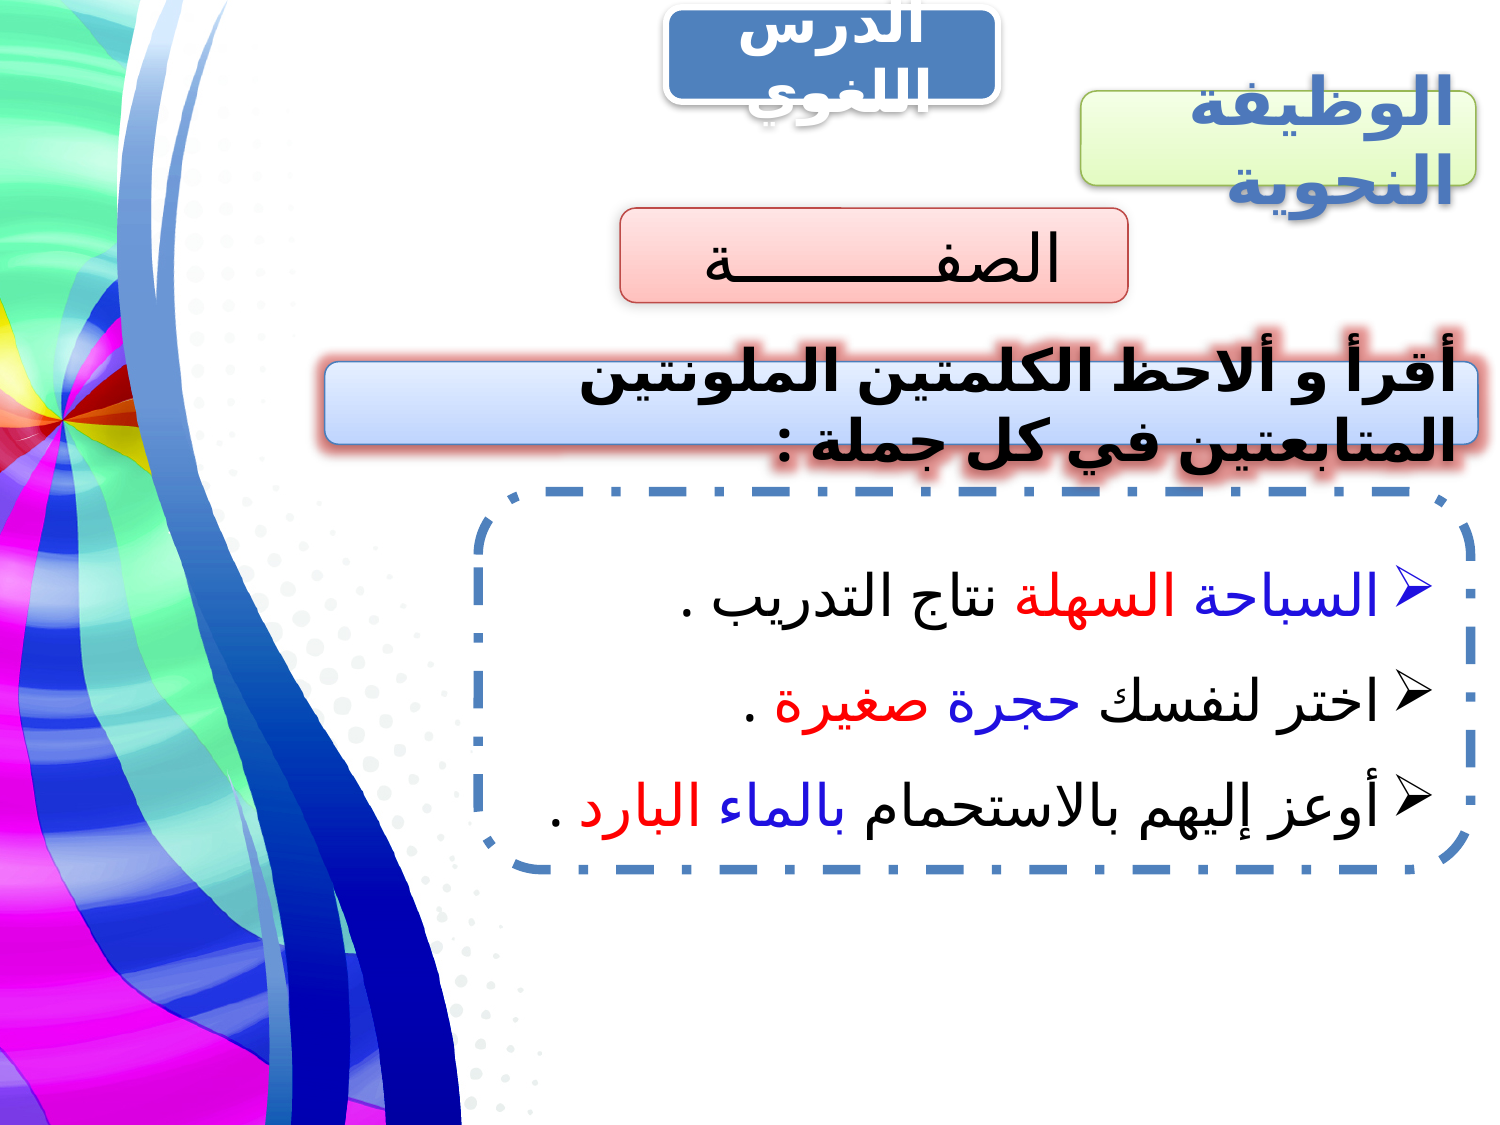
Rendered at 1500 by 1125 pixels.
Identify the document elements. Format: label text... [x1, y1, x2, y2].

text_box أقرأ و ألاحظ الكلمتين الملونتين المتابعتين في كل جملة : [323, 360, 1479, 446]
text_box الدرس اللغوي [662, 4, 1002, 105]
text_box السباحة السهلة نتاج التدريب . اختر لنفسك حجرة صغيرة . أوعز إليهم بالاستحمام بالماء البارد . [476, 489, 1473, 872]
picture [0, 0, 1500, 1125]
text_box الصفــــــــــة [619, 207, 1129, 304]
text_box الوظيفة النحوية [1079, 90, 1477, 187]
